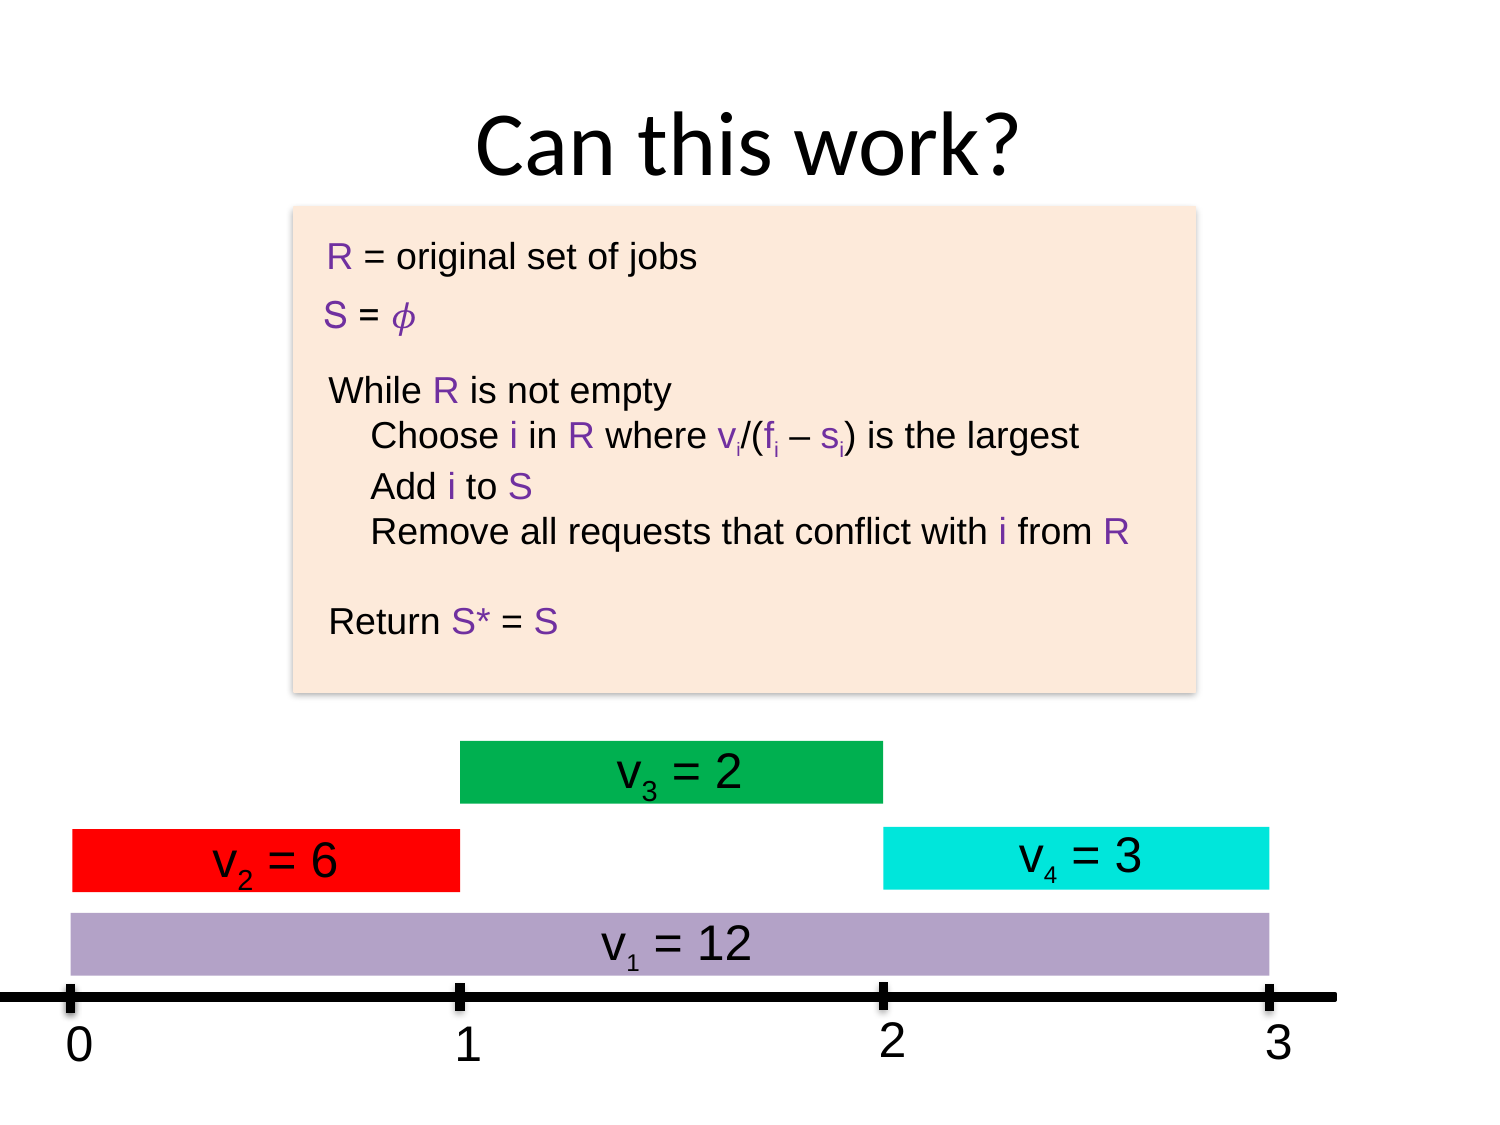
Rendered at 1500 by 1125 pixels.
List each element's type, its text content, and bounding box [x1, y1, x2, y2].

text_box [0, 992, 61, 1002]
text_box [1278, 992, 1337, 1002]
text_box [81, 992, 450, 1002]
text_box 1 [439, 1003, 477, 1079]
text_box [883, 815, 1270, 892]
text_box R = original set of jobs [311, 224, 713, 285]
text_box [892, 992, 1260, 1002]
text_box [72, 820, 461, 897]
text_box 2 [863, 999, 901, 1075]
text_box While R is not empty Choose i in R where vi/(fi – si) is the largest Add i to S Remove all requests that conflict with i from R Return S* = S [313, 358, 1146, 695]
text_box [459, 731, 884, 808]
text_box [307, 281, 433, 342]
text_box 3 [1249, 1002, 1287, 1078]
text_box 0 [50, 1004, 88, 1079]
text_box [70, 903, 1270, 980]
title Can this work? [75, 45, 1425, 233]
text_box [293, 233, 1196, 693]
text_box [469, 992, 874, 1002]
